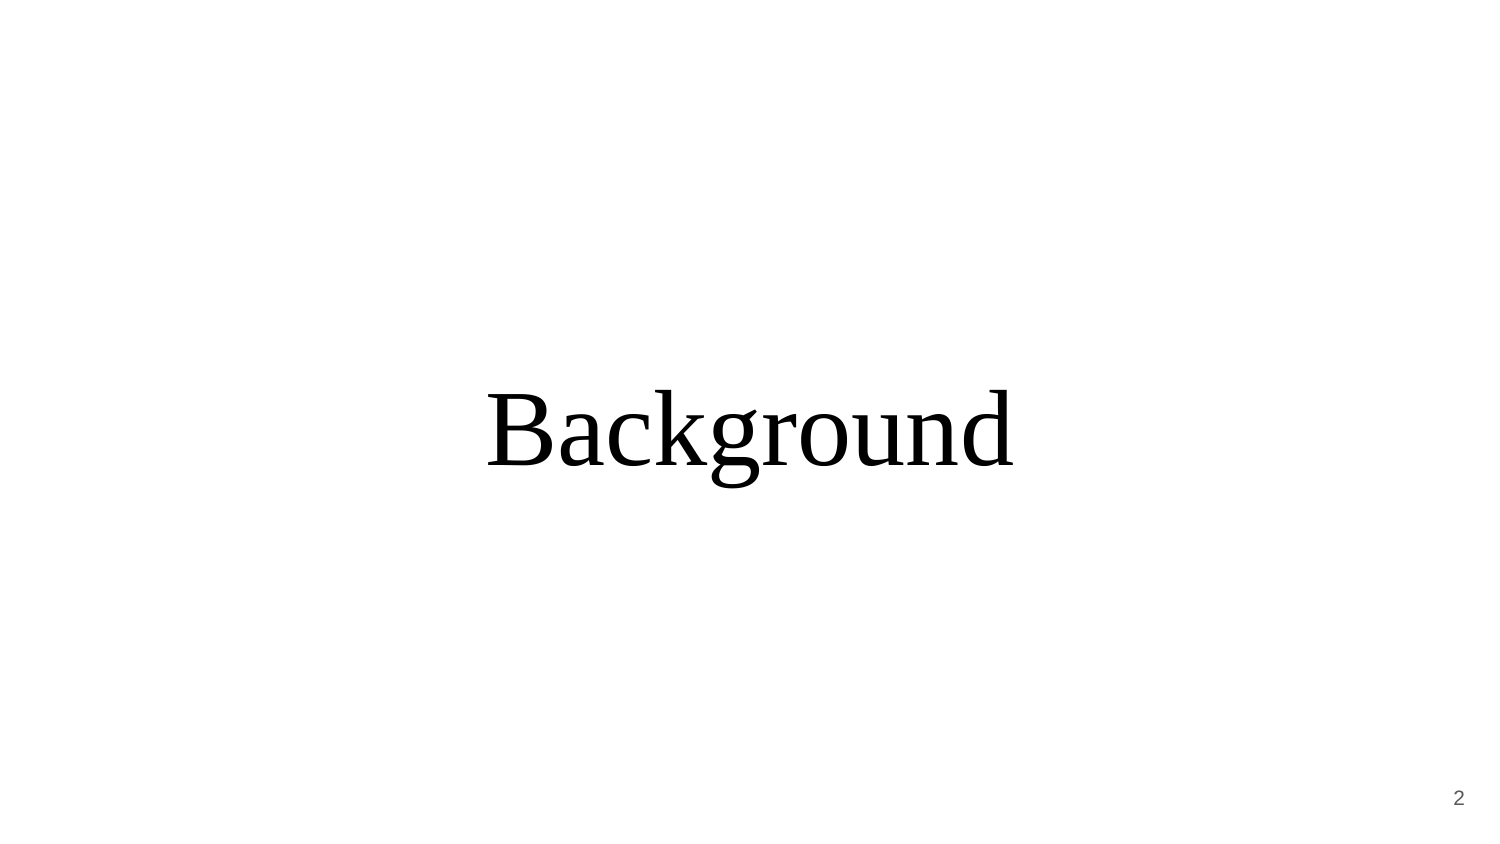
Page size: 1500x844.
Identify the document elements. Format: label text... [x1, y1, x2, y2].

slide_number ‹#› [1389, 764, 1480, 830]
title Background [51, 307, 1449, 537]
